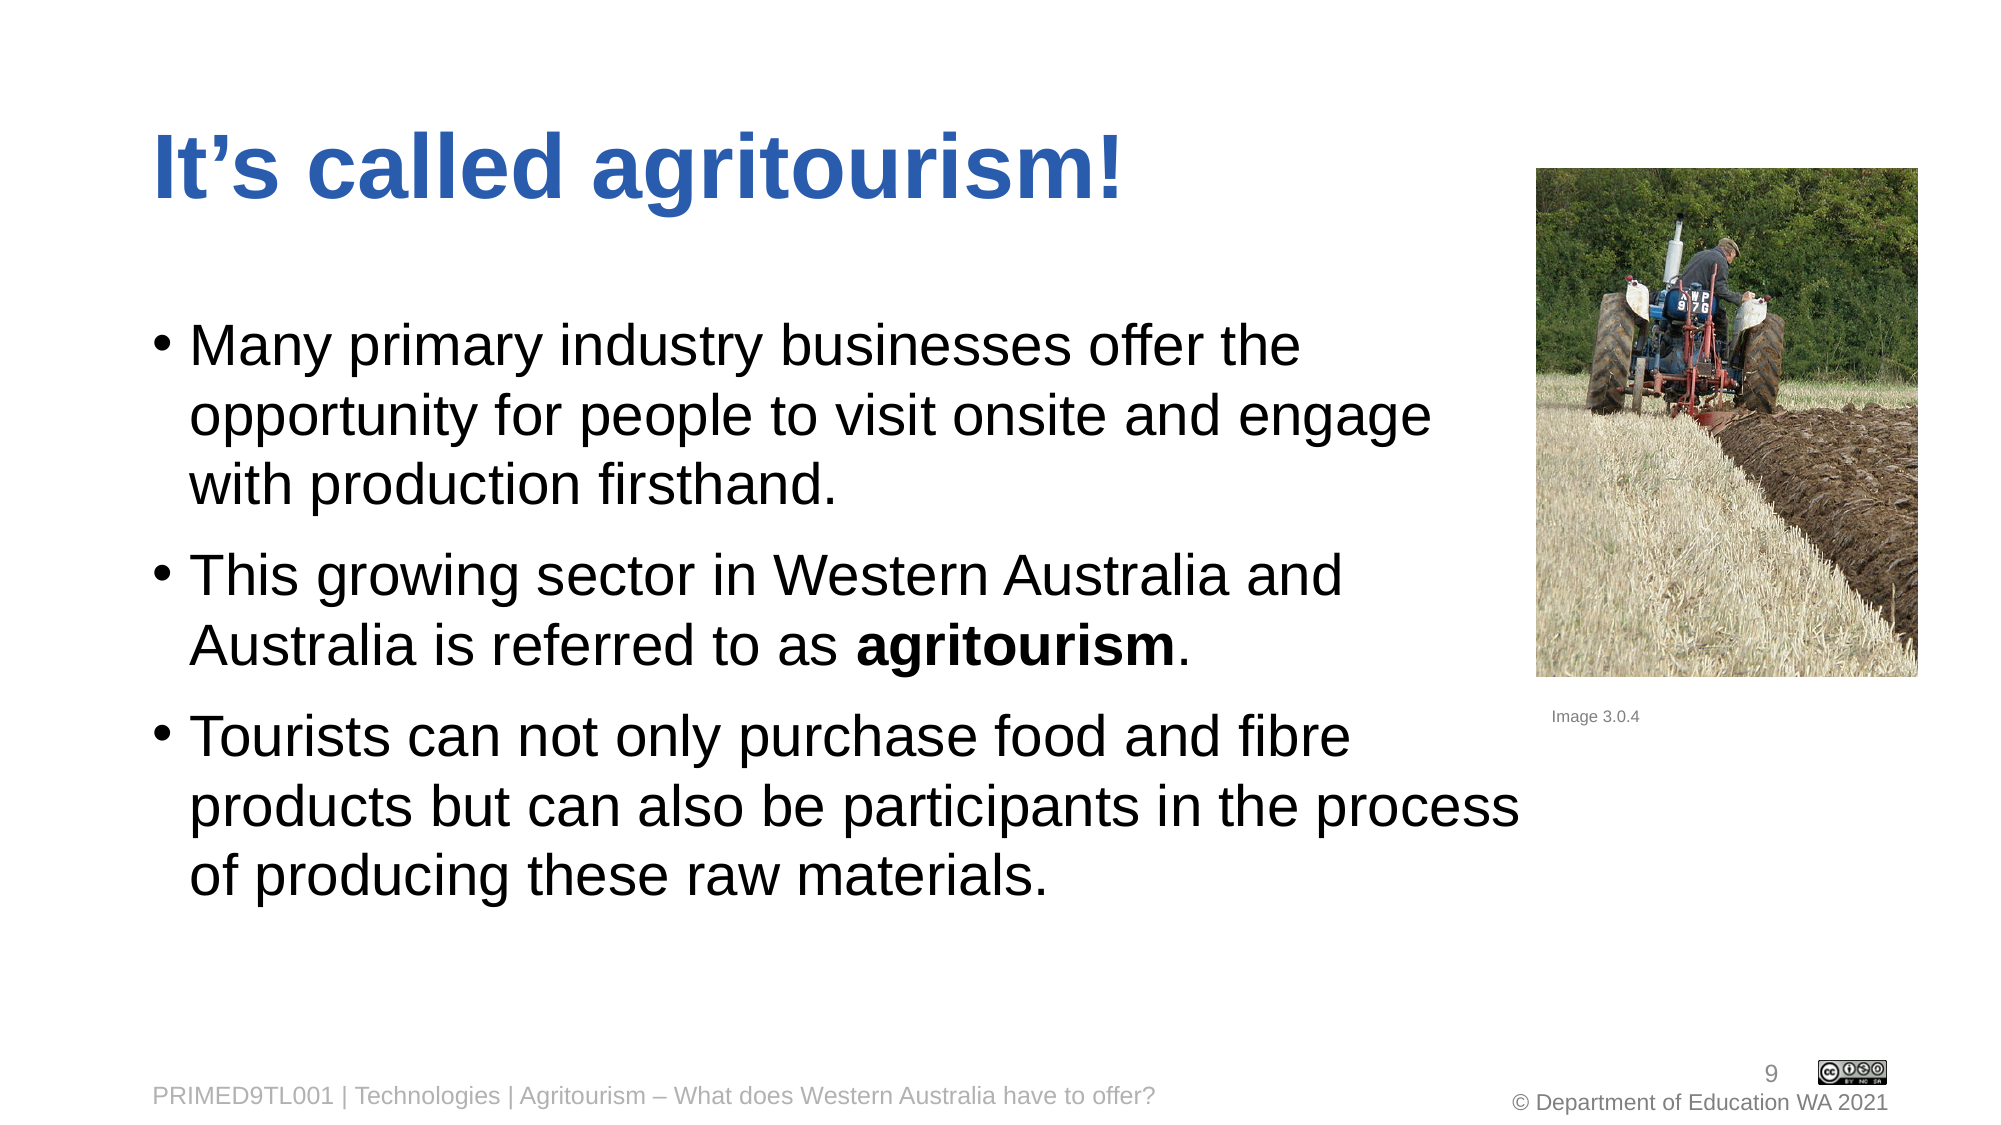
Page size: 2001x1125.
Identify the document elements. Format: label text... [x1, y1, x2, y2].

slide_number 9 [1343, 1042, 1794, 1103]
footer PRIMED9TL001 | Technologies | Agritourism – What does Western Australia have to offer? [137, 1064, 1338, 1125]
list Many primary industry businesses offer the opportunity for people to visit onsite and engage with production firsthand. This growing sector in Western Australia and Australia is referred to as agritourism. Tourists can not only purchase food and fibre products but can also be participants in the process of producing these raw materials. [137, 299, 1544, 1014]
picture [1818, 1060, 1887, 1085]
picture [1536, 168, 1918, 677]
title It’s called agritourism! [137, 59, 1863, 278]
text_box Image 3.0.4 [1536, 698, 1784, 734]
